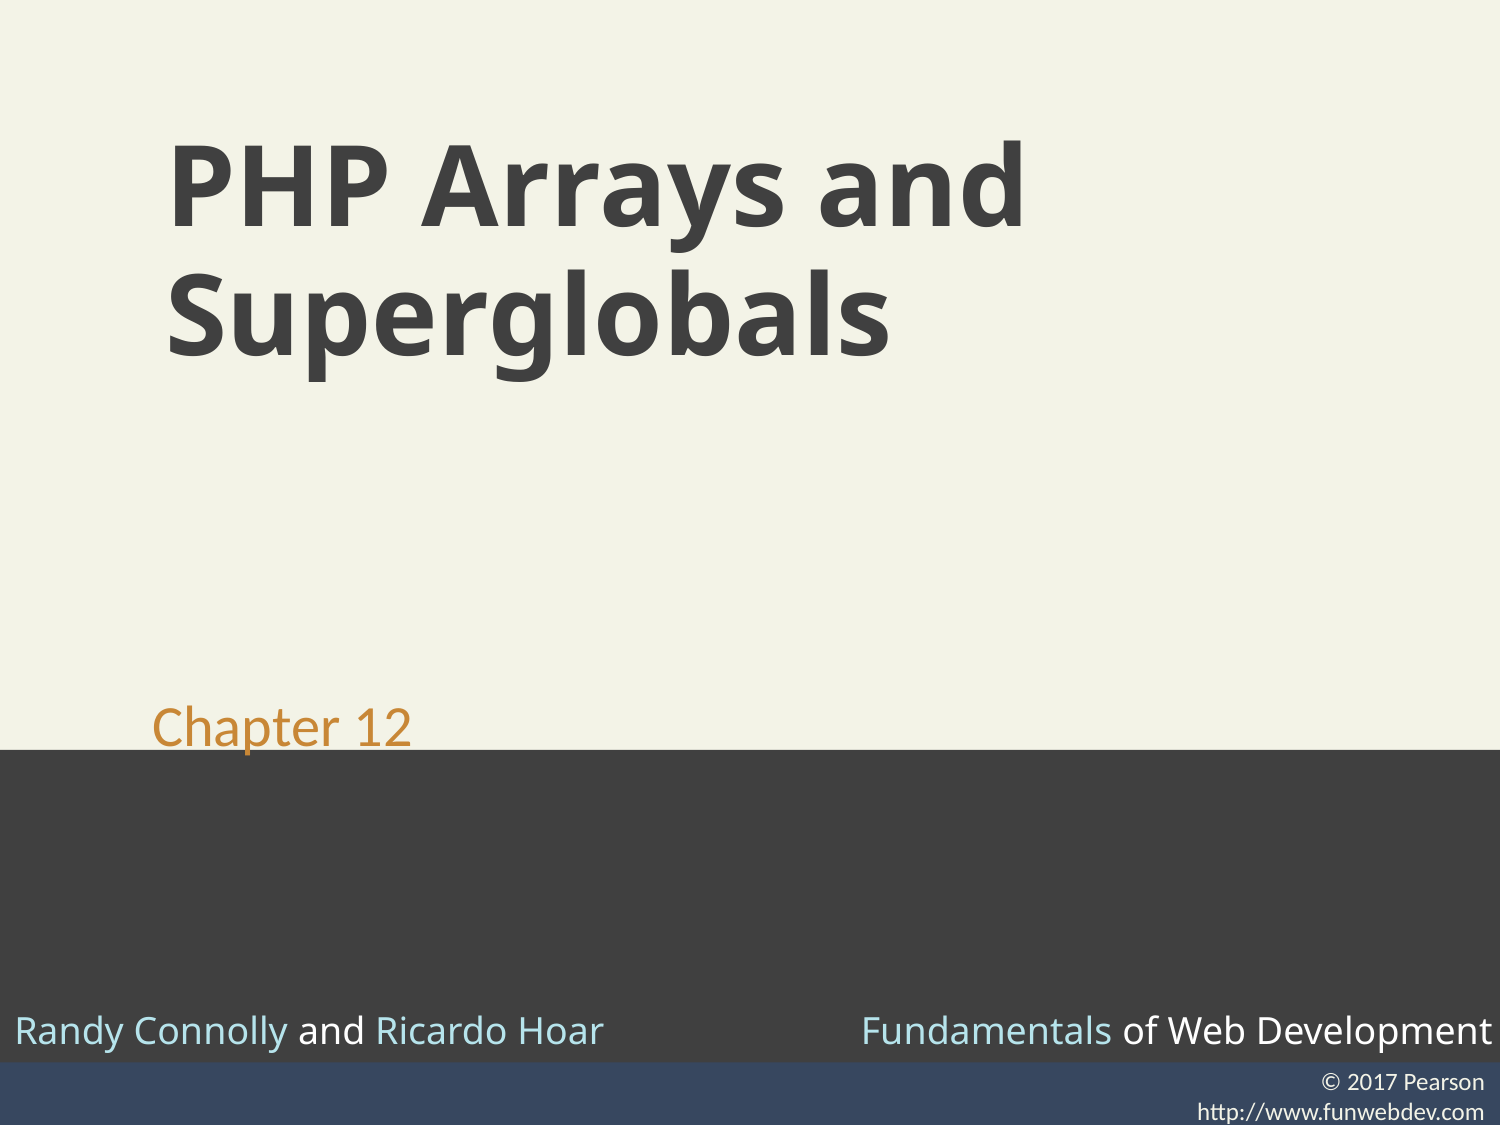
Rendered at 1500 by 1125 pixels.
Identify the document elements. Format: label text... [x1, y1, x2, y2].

subtitle Chapter 12 [137, 680, 1038, 769]
title PHP Arrays and Superglobals [150, 112, 1376, 575]
